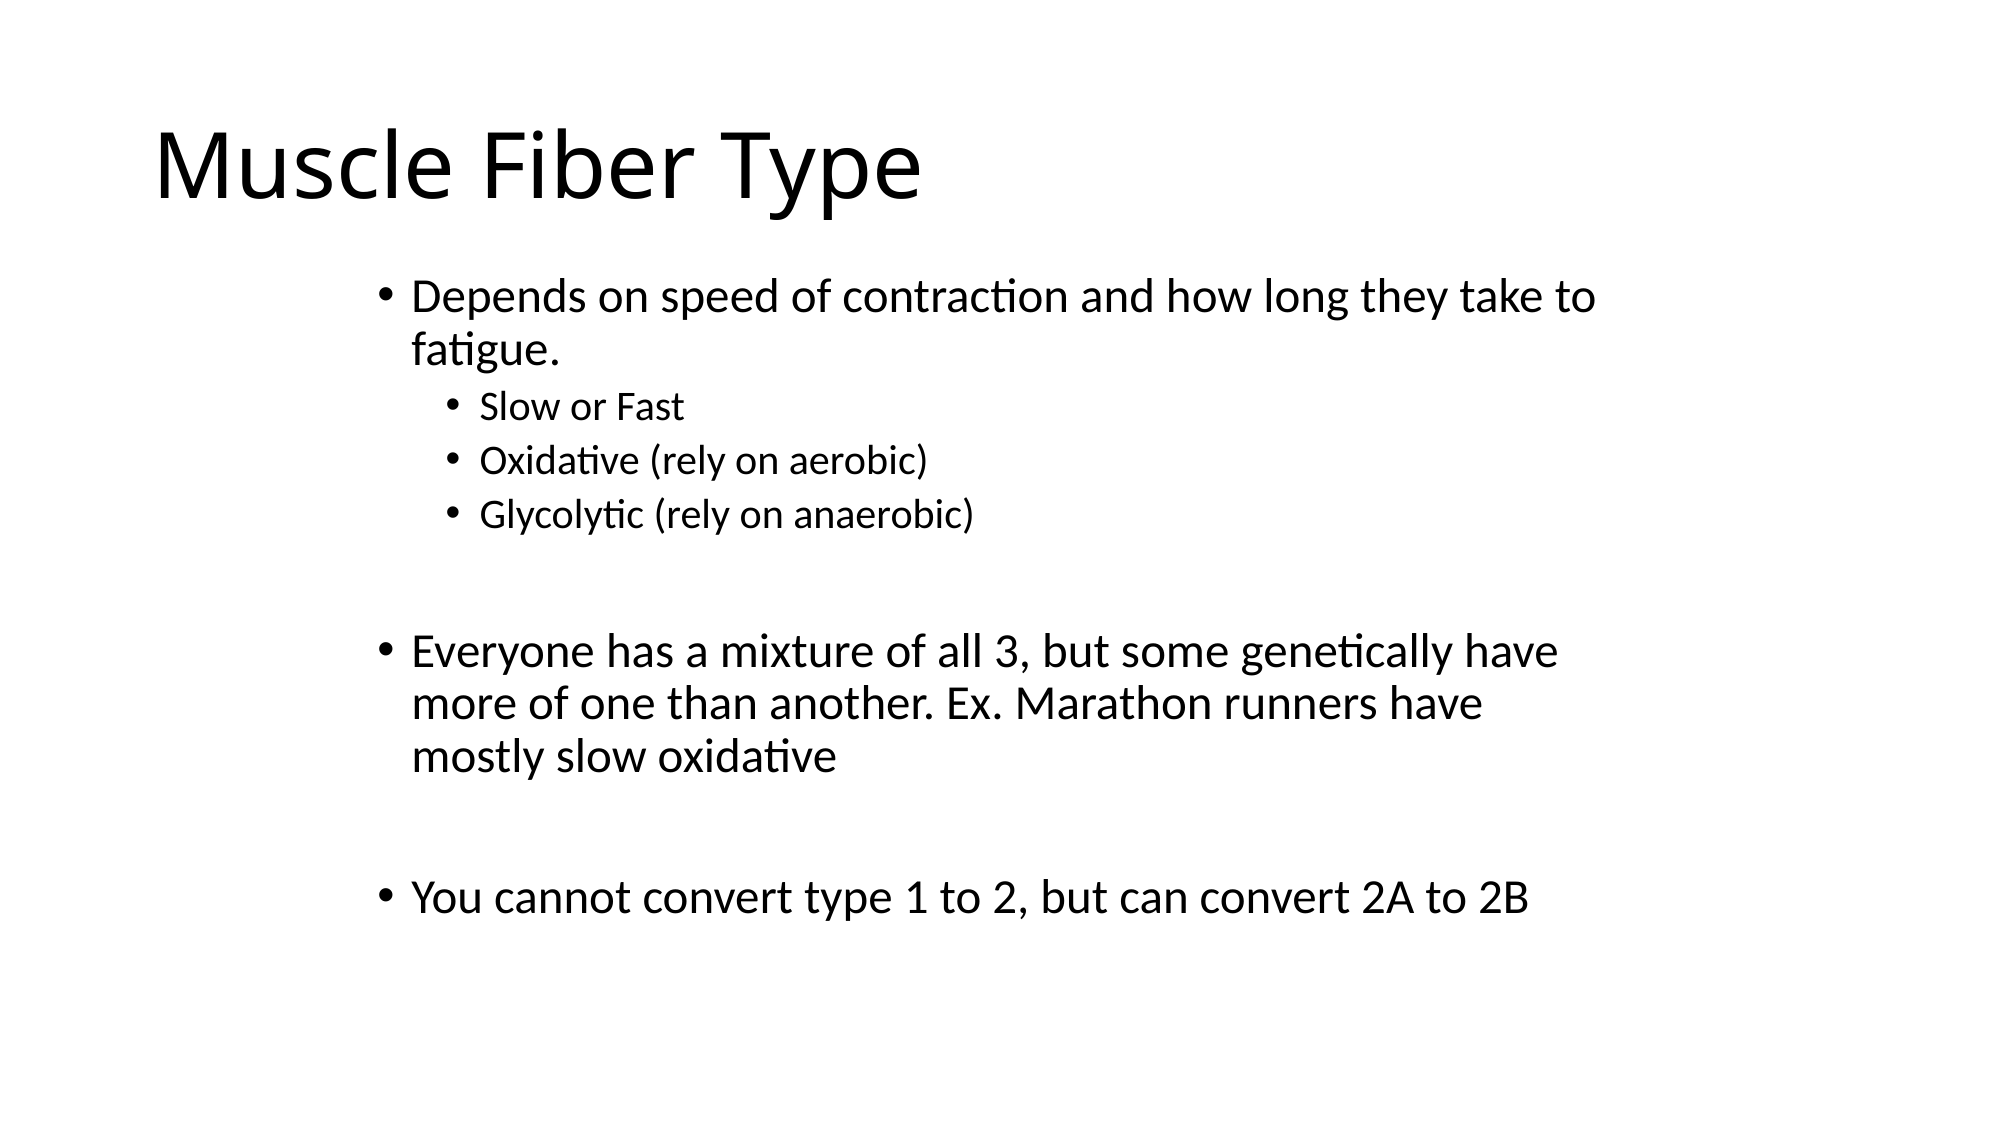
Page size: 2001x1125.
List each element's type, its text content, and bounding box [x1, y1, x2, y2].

title Muscle Fiber Type [137, 59, 1863, 278]
list Depends on speed of contraction and how long they take to fatigue. Slow or Fast Oxidative (rely on aerobic) Glycolytic (rely on anaerobic) Everyone has a mixture of all 3, but some genetically have more of one than another. Ex. Marathon runners have mostly slow oxidative You cannot convert type 1 to 2, but can convert 2A to 2B [362, 262, 1638, 938]
